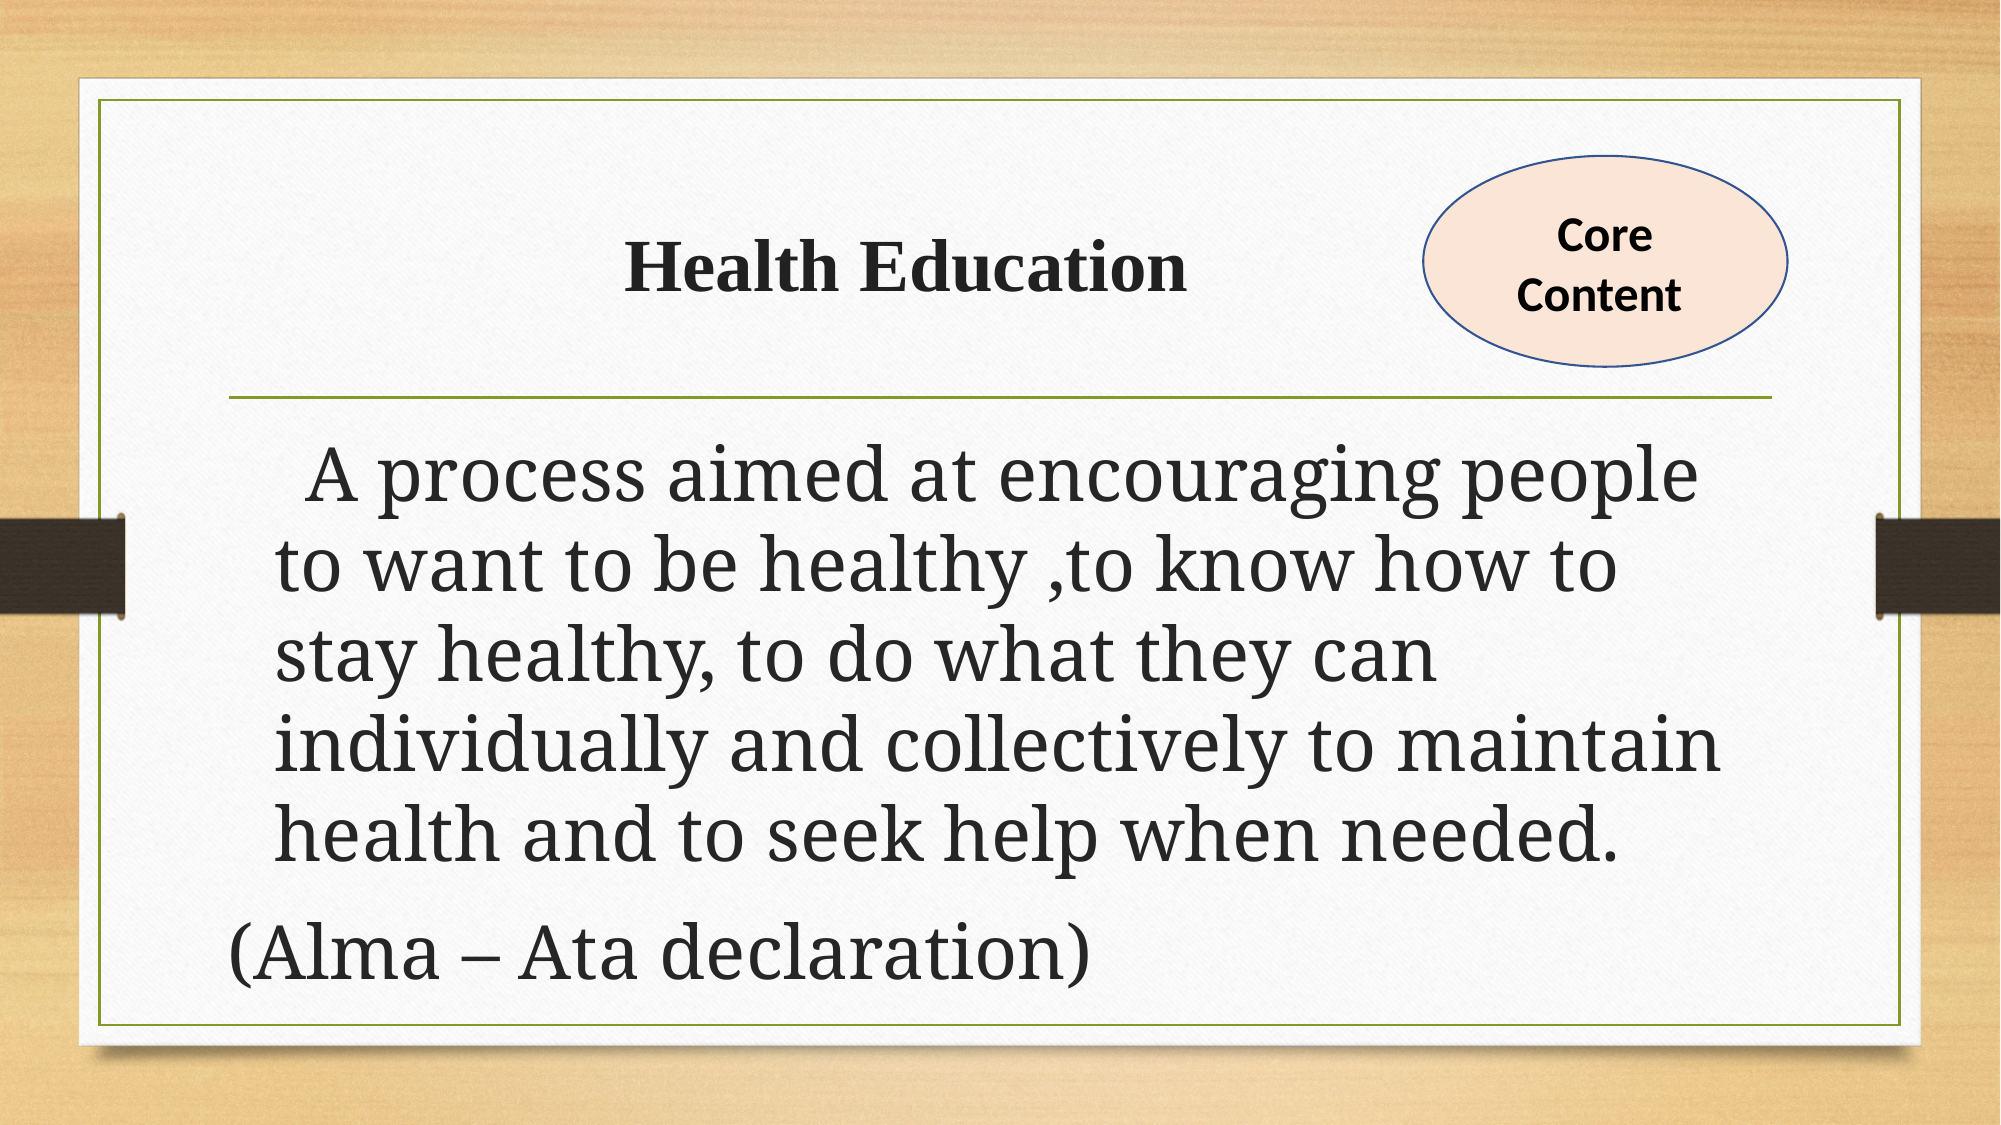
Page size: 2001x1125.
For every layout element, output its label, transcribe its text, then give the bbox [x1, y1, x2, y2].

title Health Education [240, 209, 1446, 314]
list A process aimed at encouraging people to want to be healthy ,to know how to stay healthy, to do what they can individually and collectively to maintain health and to seek help when needed. (Alma – Ata declaration) [212, 419, 1788, 964]
text_box Core Content [1423, 155, 1788, 367]
picture [0, 0, 2001, 1125]
